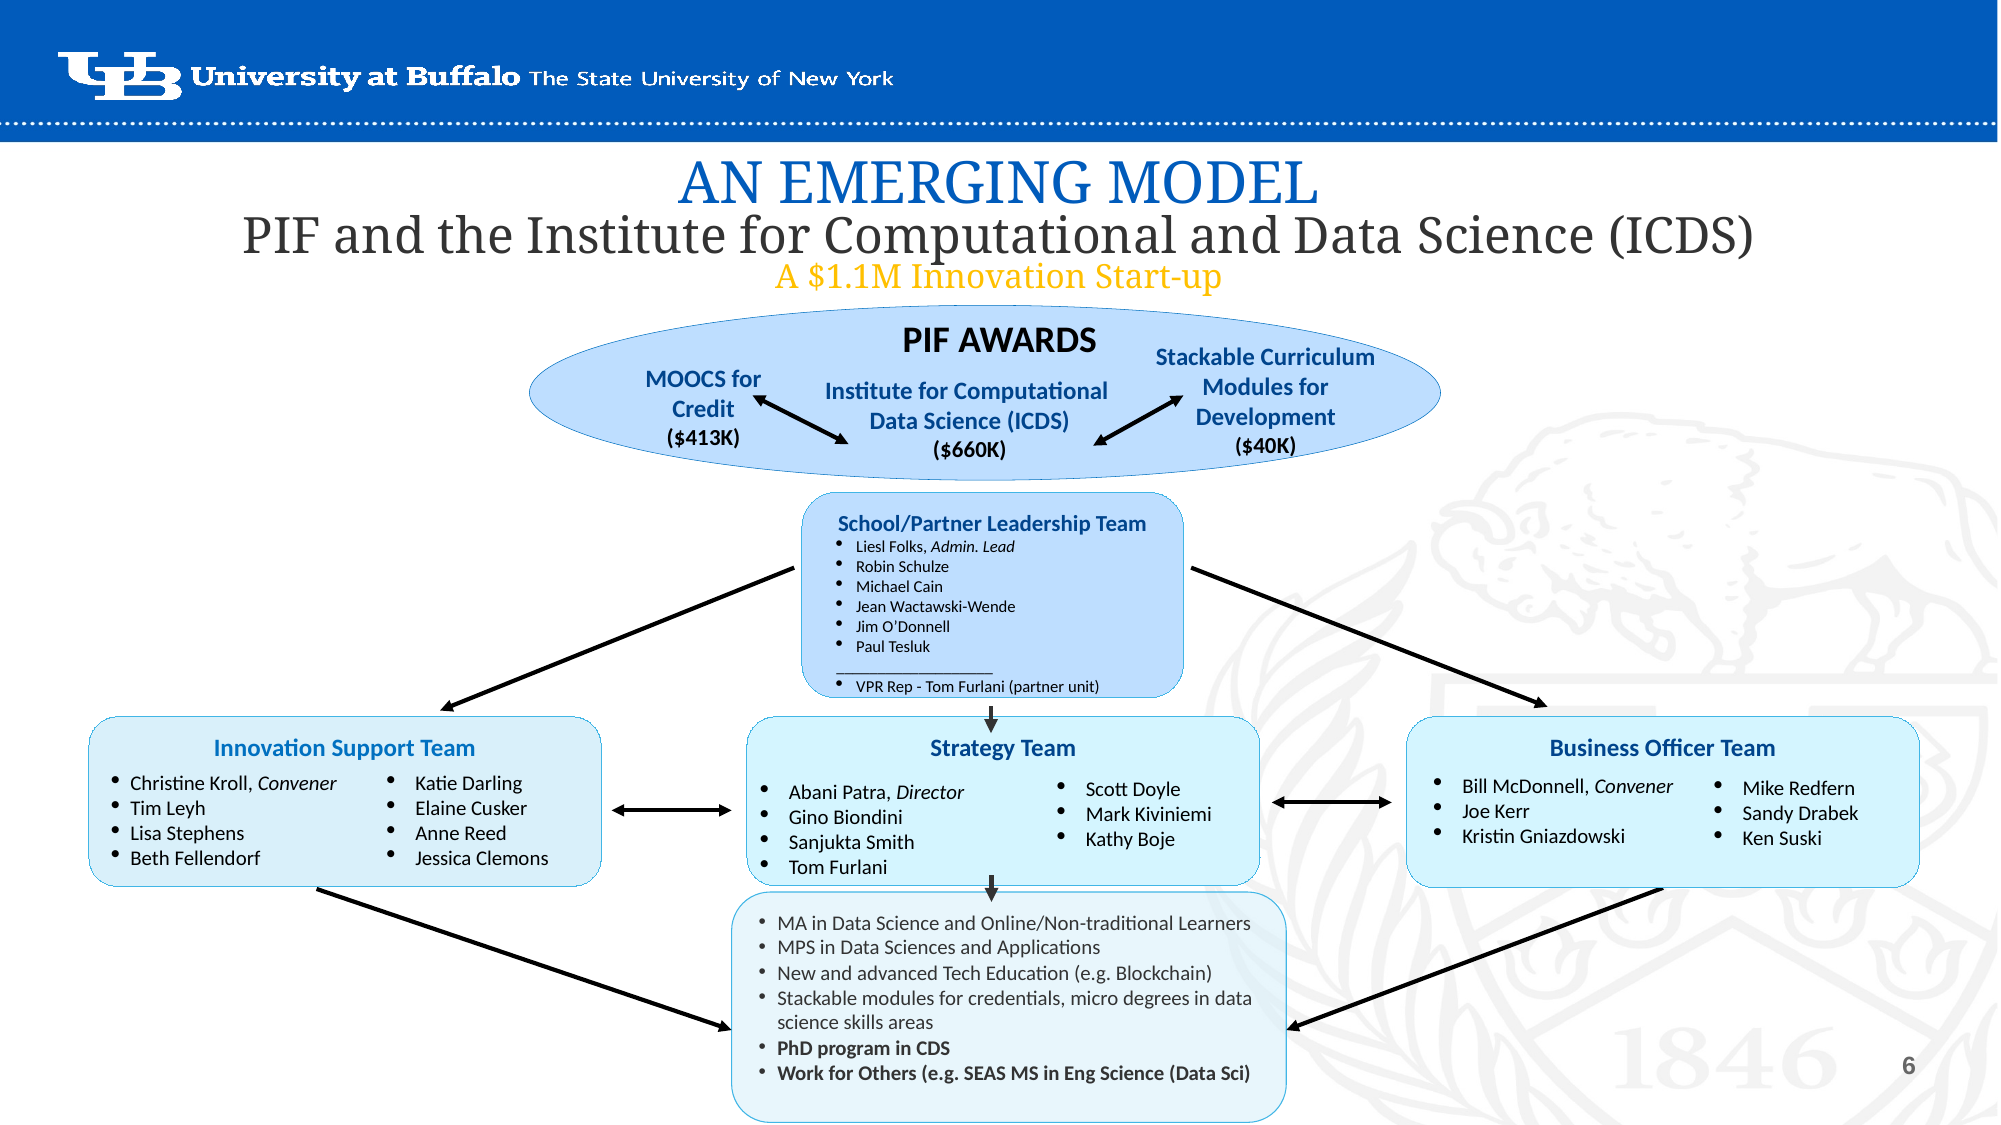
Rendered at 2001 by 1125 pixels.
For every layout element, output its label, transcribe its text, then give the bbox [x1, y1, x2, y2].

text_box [87, 716, 682, 887]
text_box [529, 305, 1441, 481]
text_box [718, 716, 1328, 888]
text_box School/Partner Leadership Team Liesl Folks, Admin. Lead Robin Schulze Michael Cain Jean Wactawski-Wende Jim O’Donnell Paul Tesluk ___________________ VPR Rep - Tom Furlani (partner unit) [801, 492, 1184, 698]
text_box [1191, 567, 1548, 707]
title AN EMERGING MODEL PIF and the Institute for Computational and Data Science (ICDS) A $1.1M Innovation Start-up [101, 151, 1898, 272]
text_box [439, 567, 795, 711]
text_box MA in Data Science and Online/Non-traditional Learners MPS in Data Sciences and Applications New and advanced Tech Education (e.g. Blockchain) Stackable modules for credentials, micro degrees in data science skills areas PhD program in CDS Work for Others (e.g. SEAS MS in Eng Science (Data Sci) [731, 892, 1287, 1123]
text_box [1391, 716, 1984, 888]
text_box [316, 888, 732, 1030]
picture [0, 0, 1998, 1125]
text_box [1286, 887, 1664, 1031]
